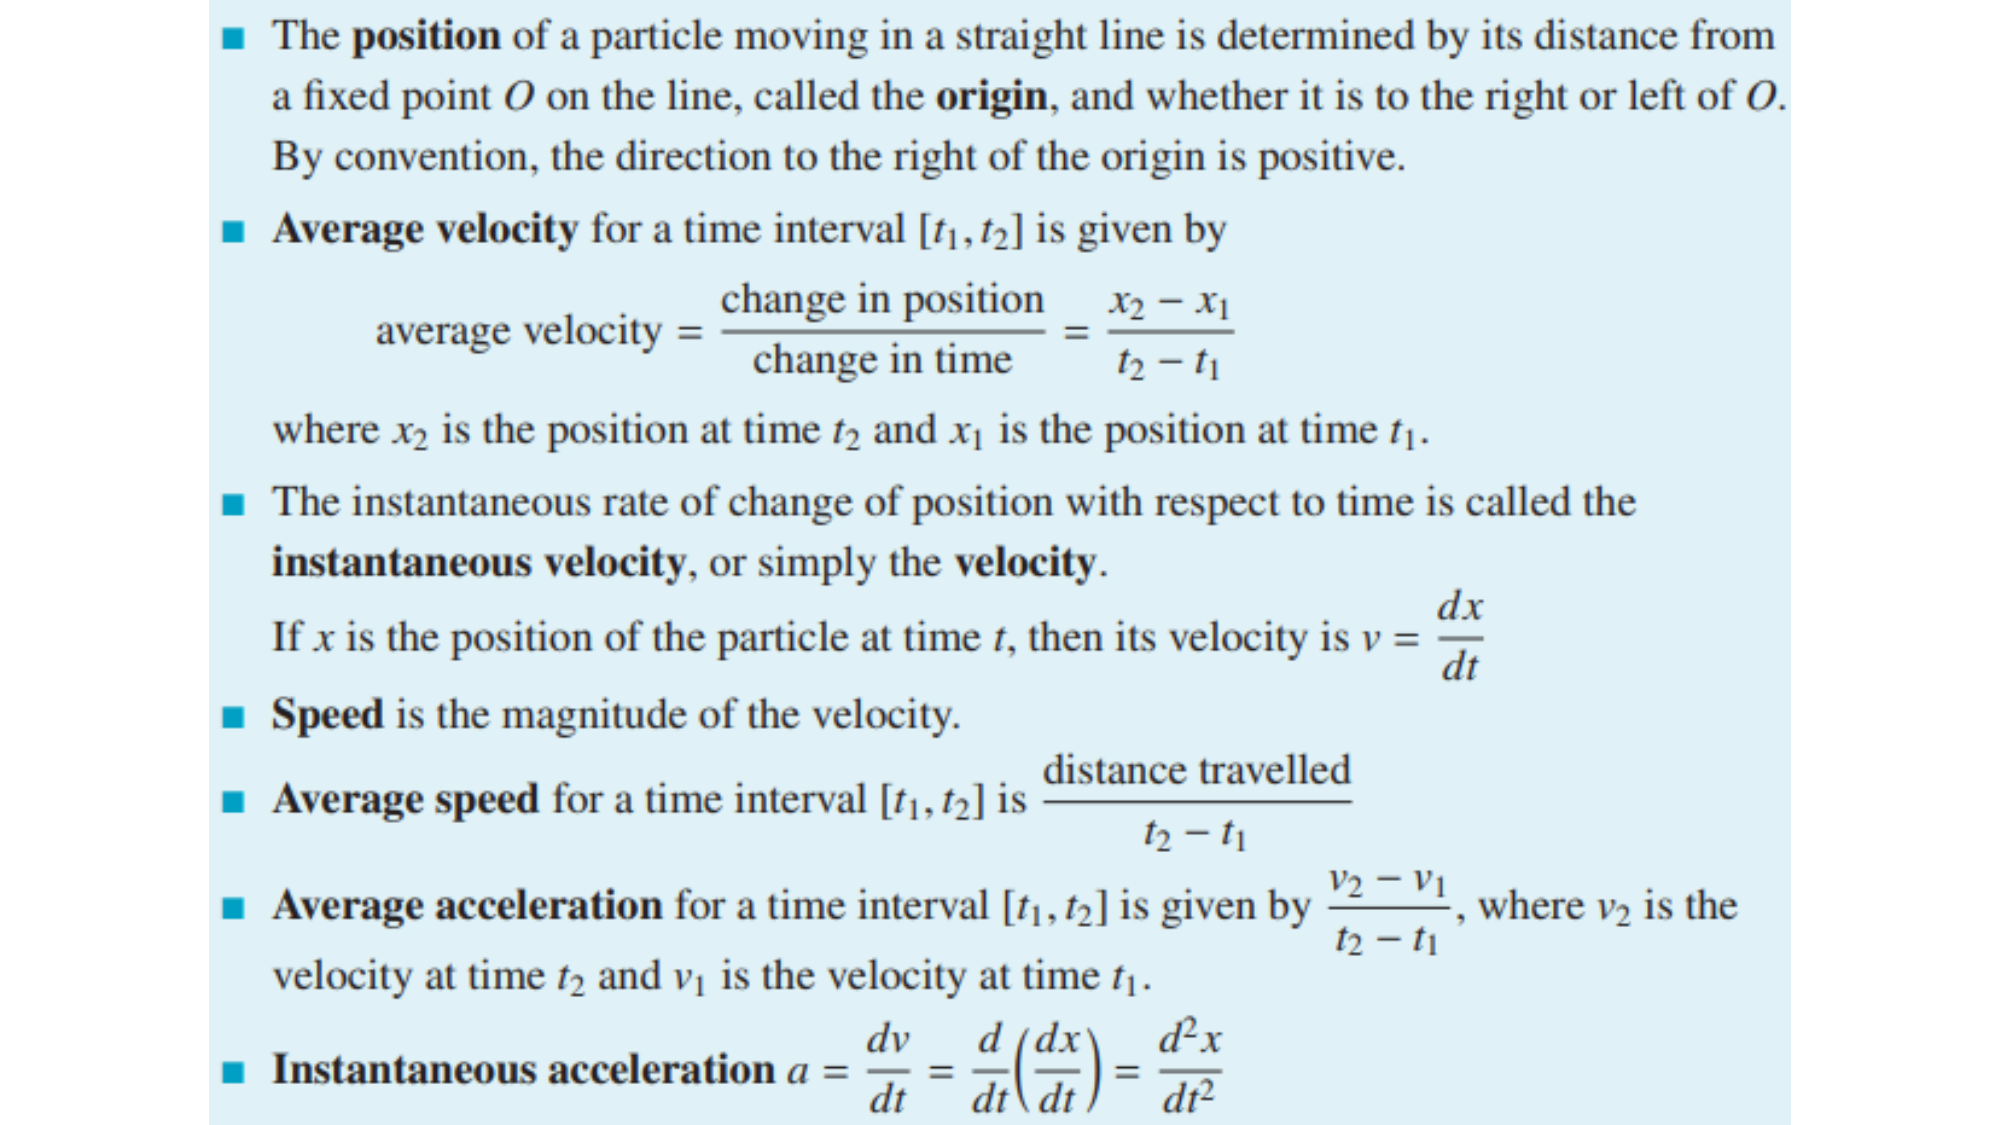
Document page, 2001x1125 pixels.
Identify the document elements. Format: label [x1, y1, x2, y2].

picture [209, 0, 1791, 1125]
